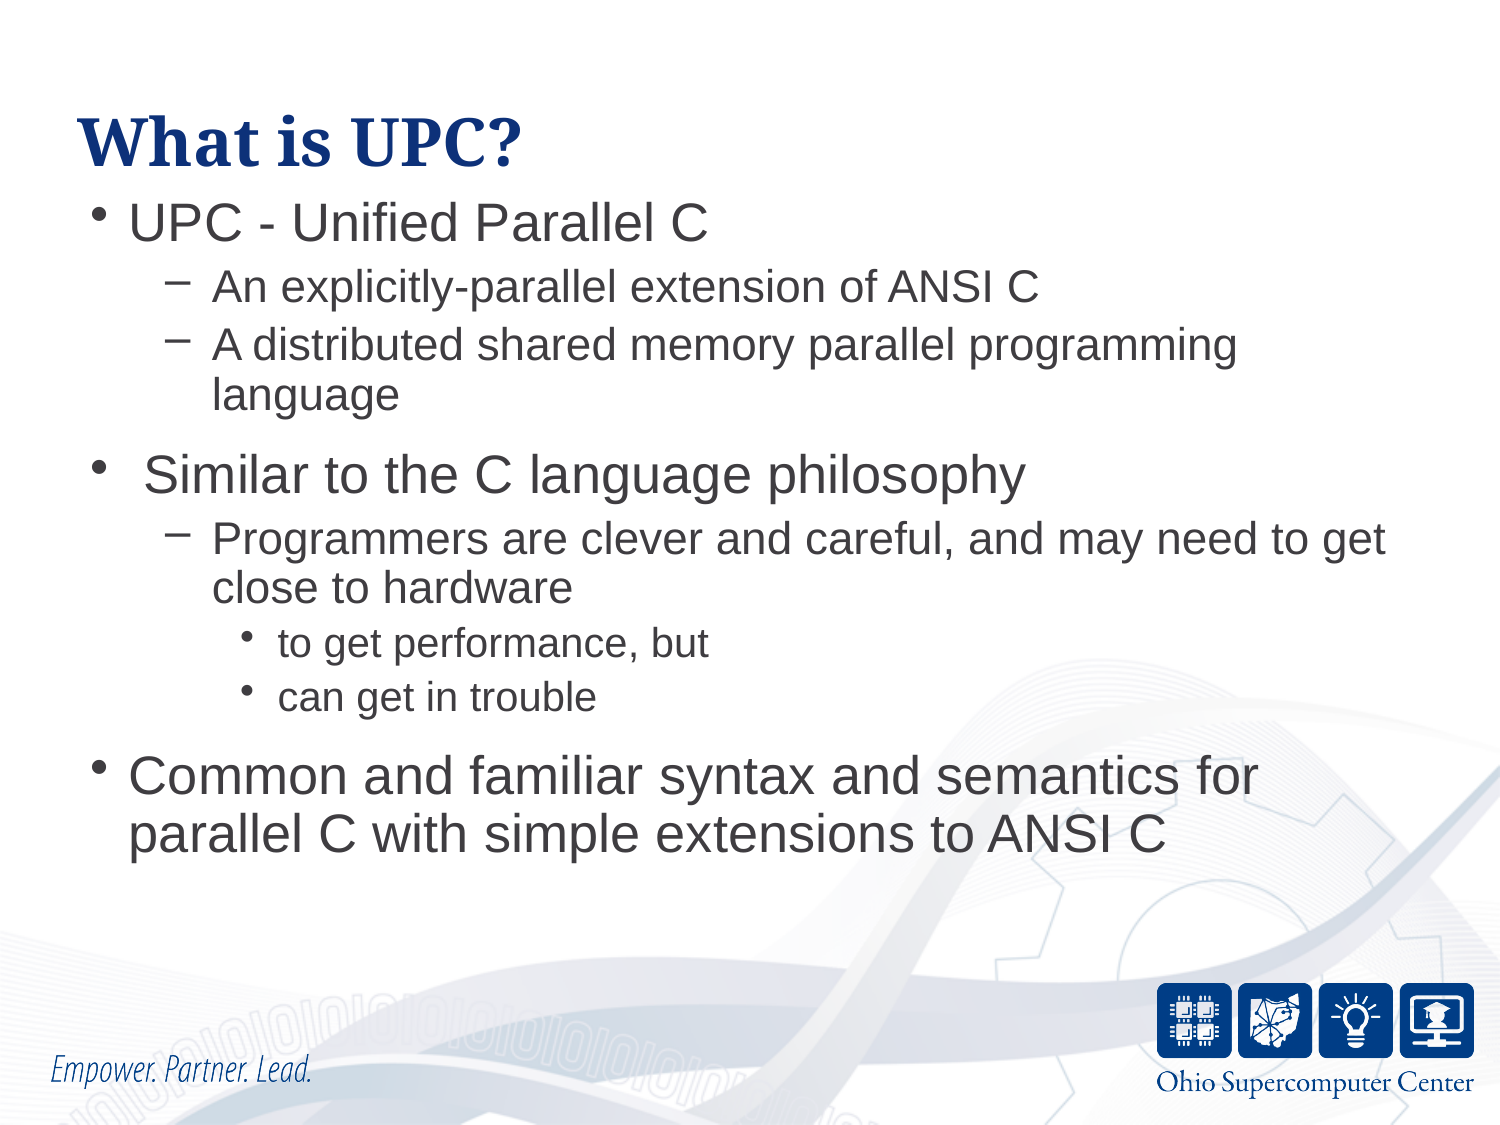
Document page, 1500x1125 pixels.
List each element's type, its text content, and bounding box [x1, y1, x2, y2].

list UPC - Unified Parallel C An explicitly-parallel extension of ANSI C A distributed shared memory parallel programming language Similar to the C language philosophy Programmers are clever and careful, and may need to get close to hardware to get performance, but can get in trouble Common and familiar syntax and semantics for parallel C with simple extensions to ANSI C [74, 187, 1426, 1006]
picture [0, 654, 1500, 1125]
title What is UPC? [62, 37, 1451, 188]
